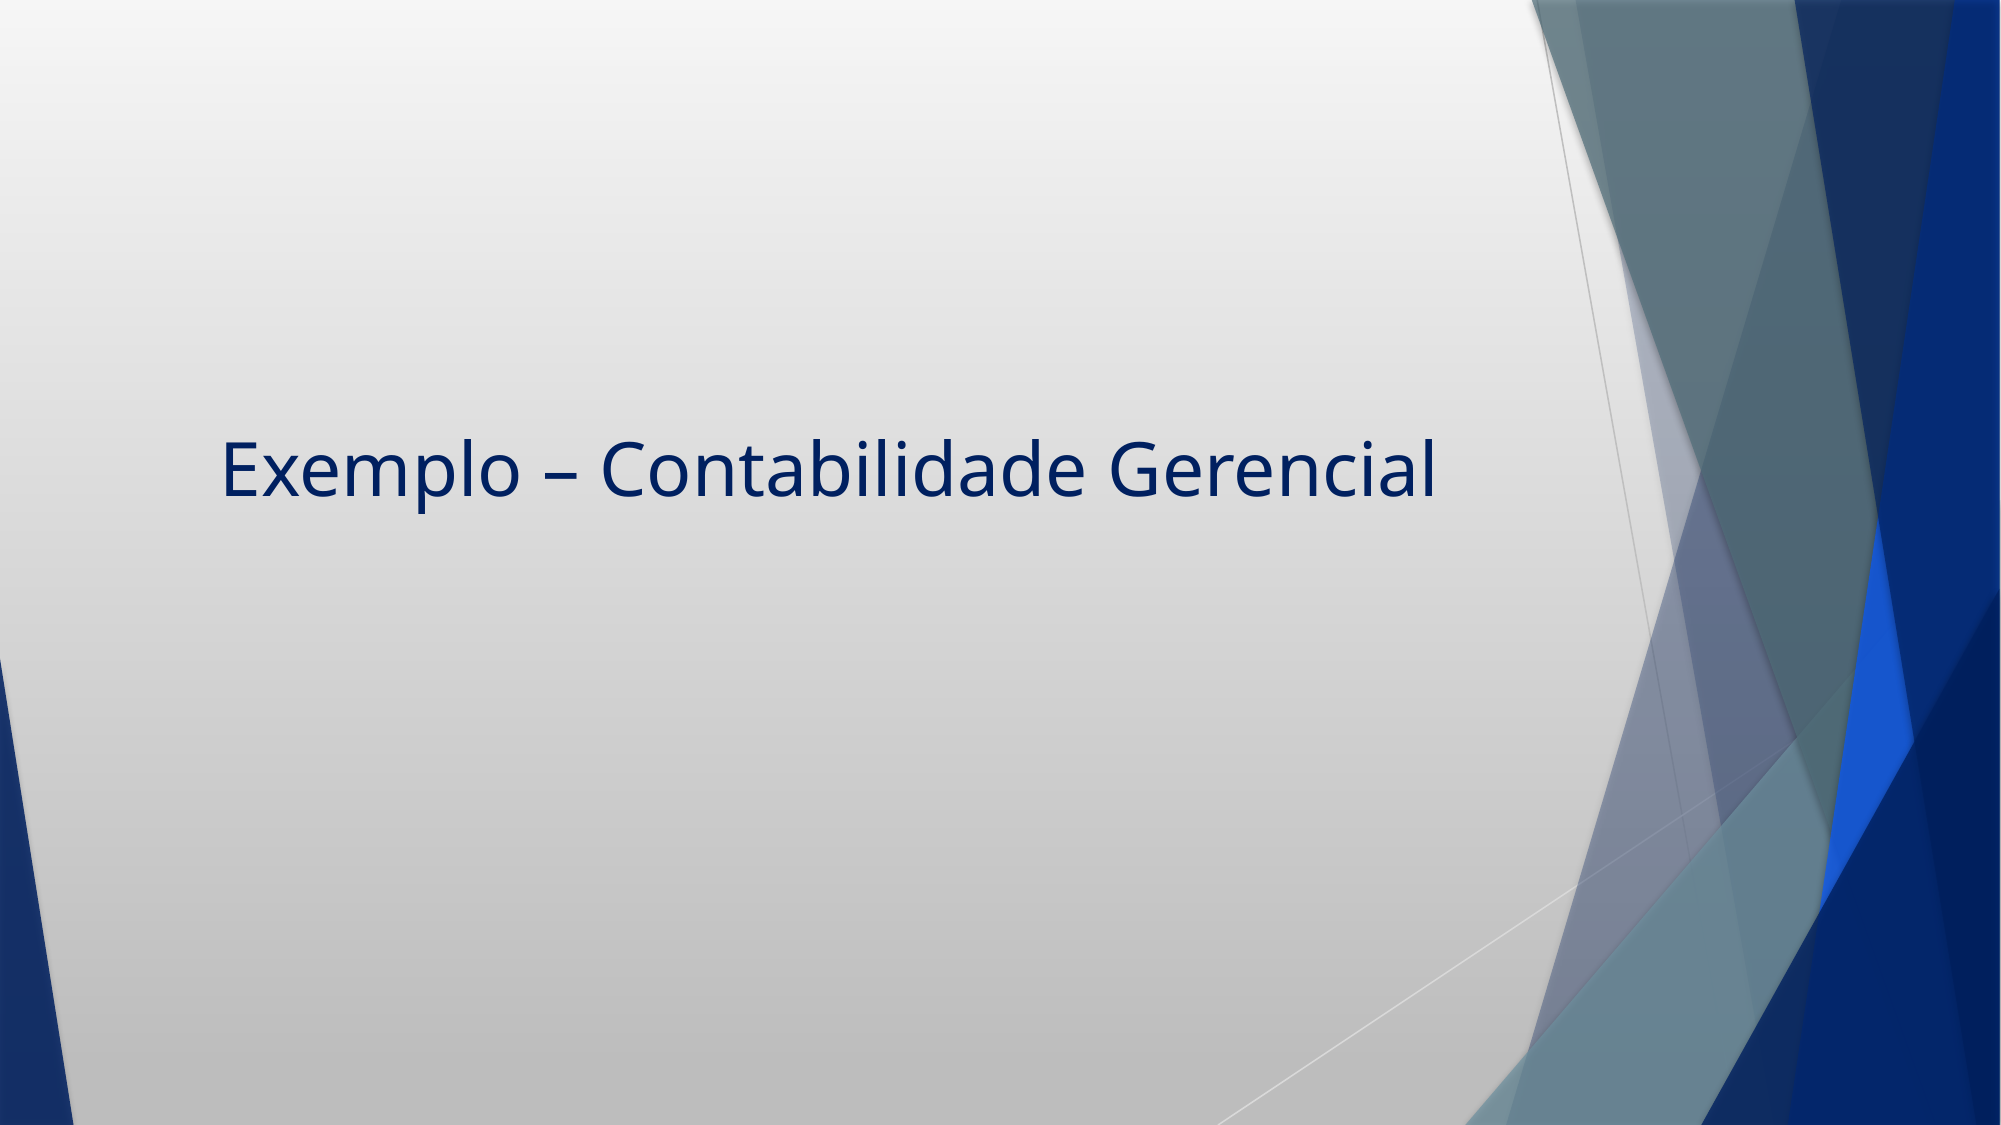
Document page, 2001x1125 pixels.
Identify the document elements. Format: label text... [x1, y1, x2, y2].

title Exemplo – Contabilidade Gerencial [204, 414, 1930, 632]
